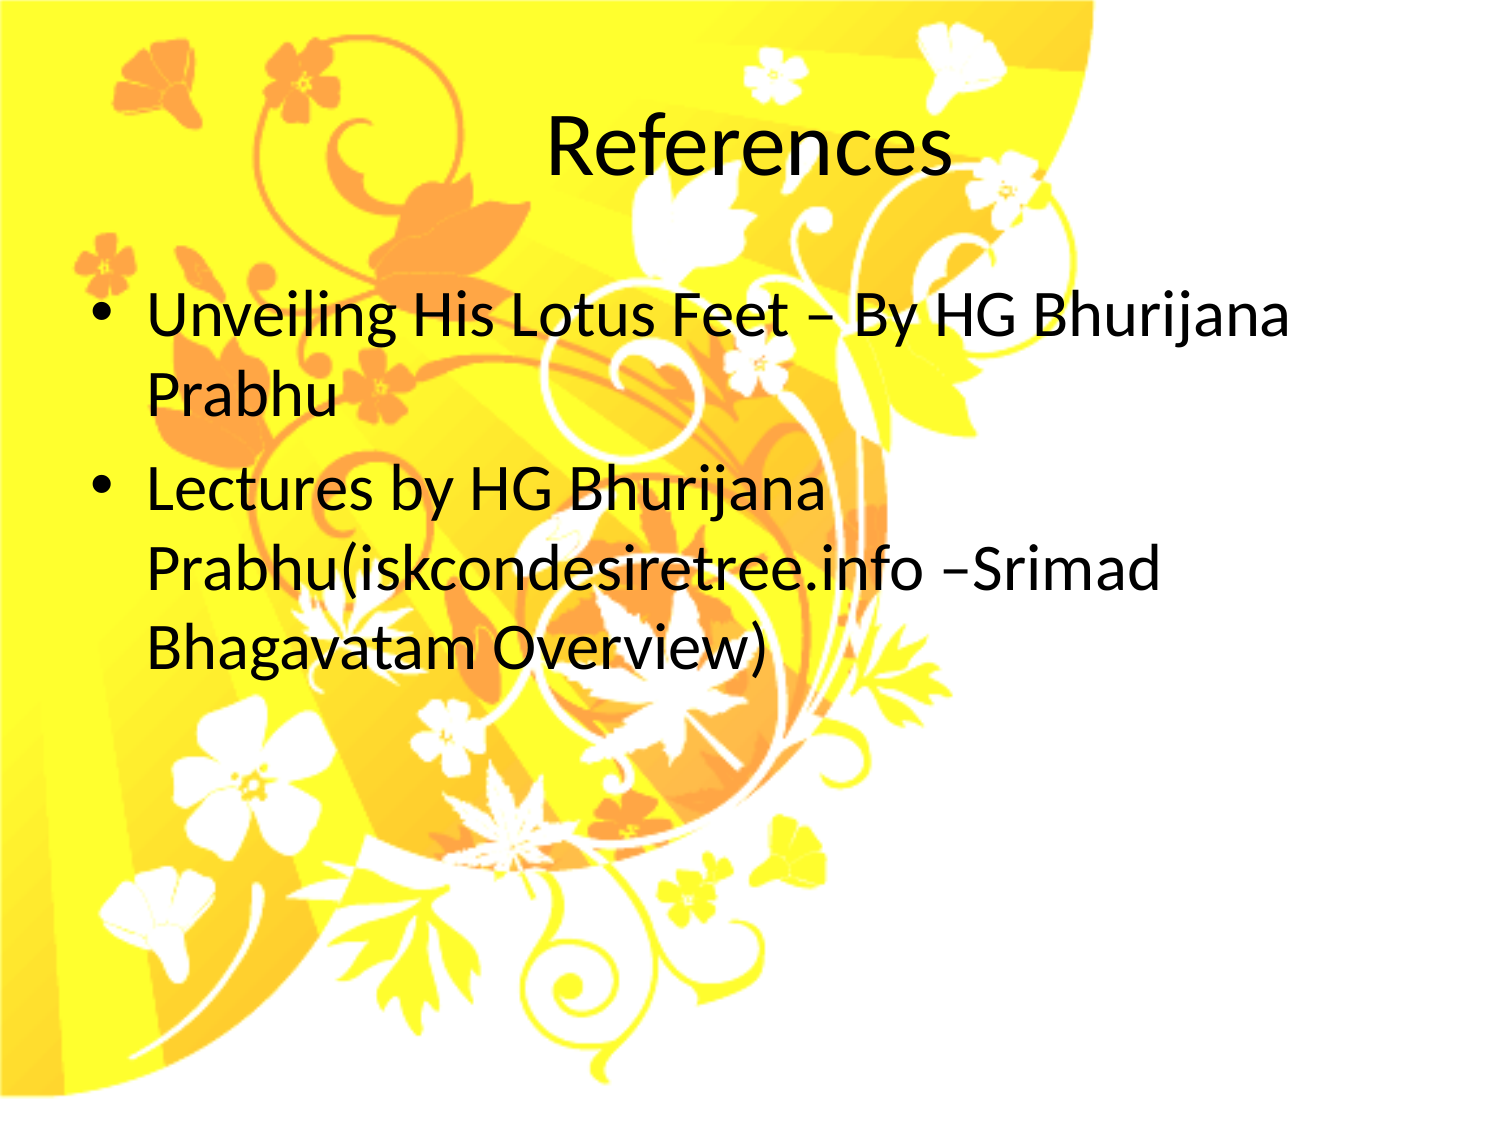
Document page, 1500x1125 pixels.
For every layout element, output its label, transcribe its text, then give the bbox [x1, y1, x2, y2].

list Unveiling His Lotus Feet – By HG Bhurijana Prabhu Lectures by HG Bhurijana Prabhu(iskcondesiretree.info –Srimad Bhagavatam Overview) [75, 262, 1425, 1005]
title References [75, 45, 1425, 233]
title Lessons: How Arjuna takes shelter of Krishna(1.7.22-23) [0, 0, 1125, 1125]
